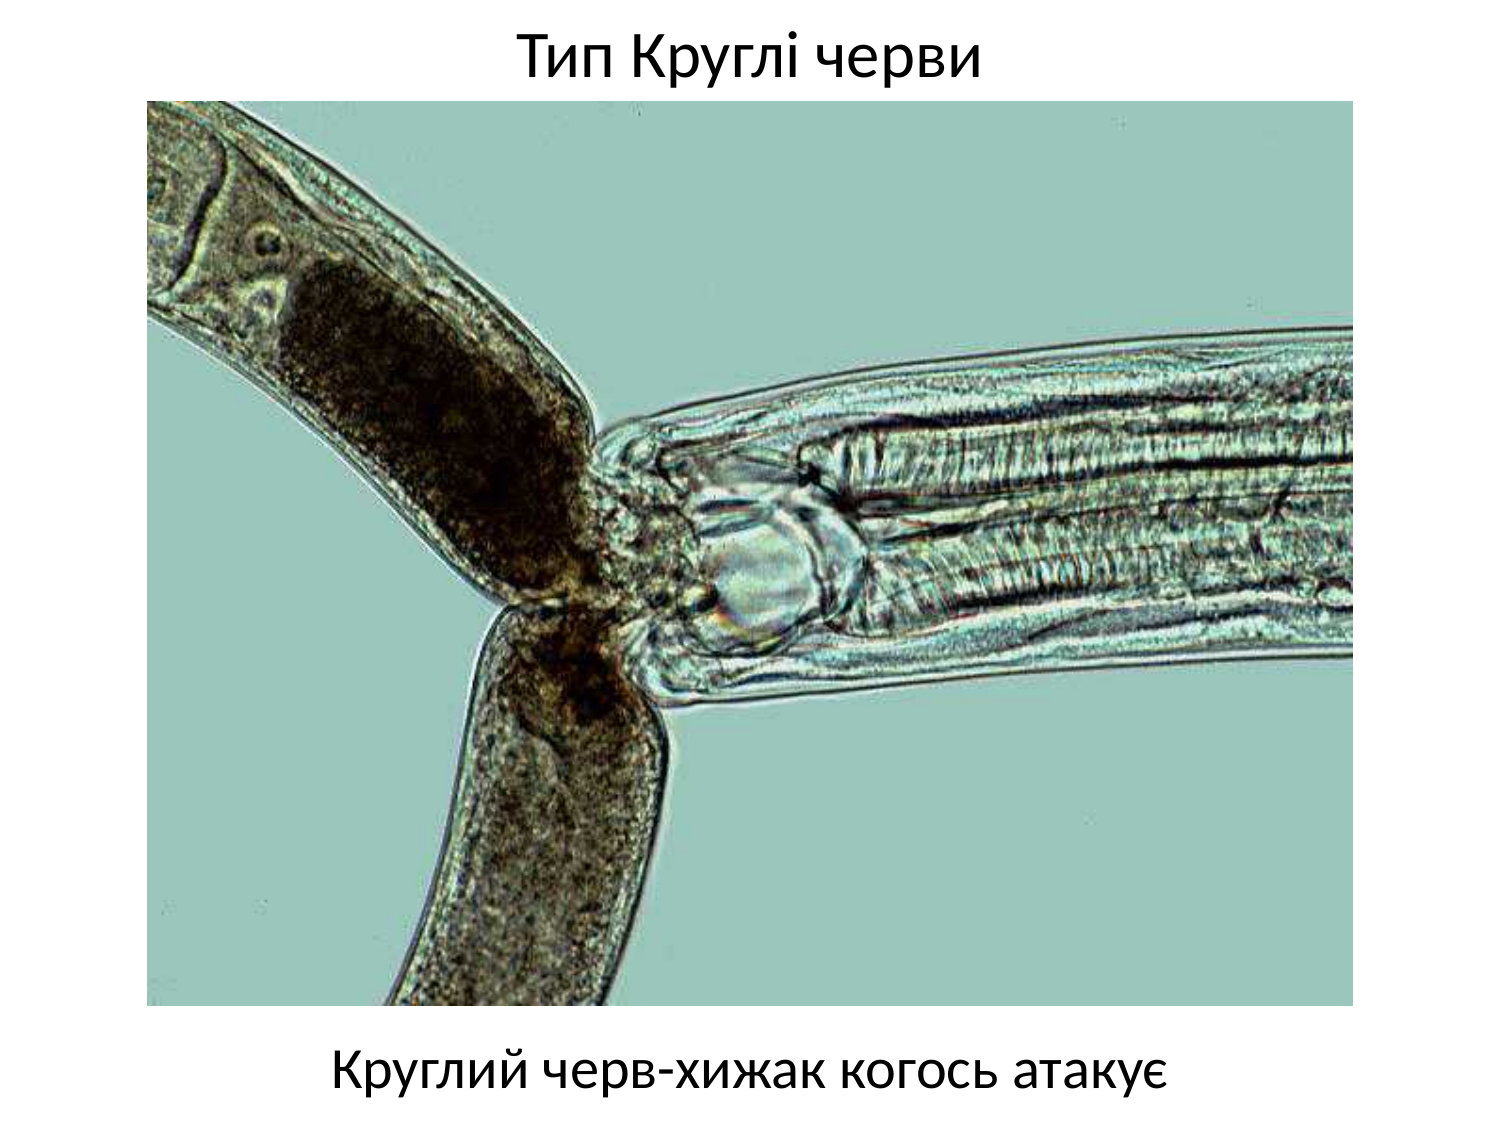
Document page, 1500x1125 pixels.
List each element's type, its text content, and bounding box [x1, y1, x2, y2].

list Круглий черв-хижак когось атакує [75, 1023, 1425, 1094]
picture [147, 101, 1353, 1006]
title Тип Круглі черви [75, 0, 1425, 102]
